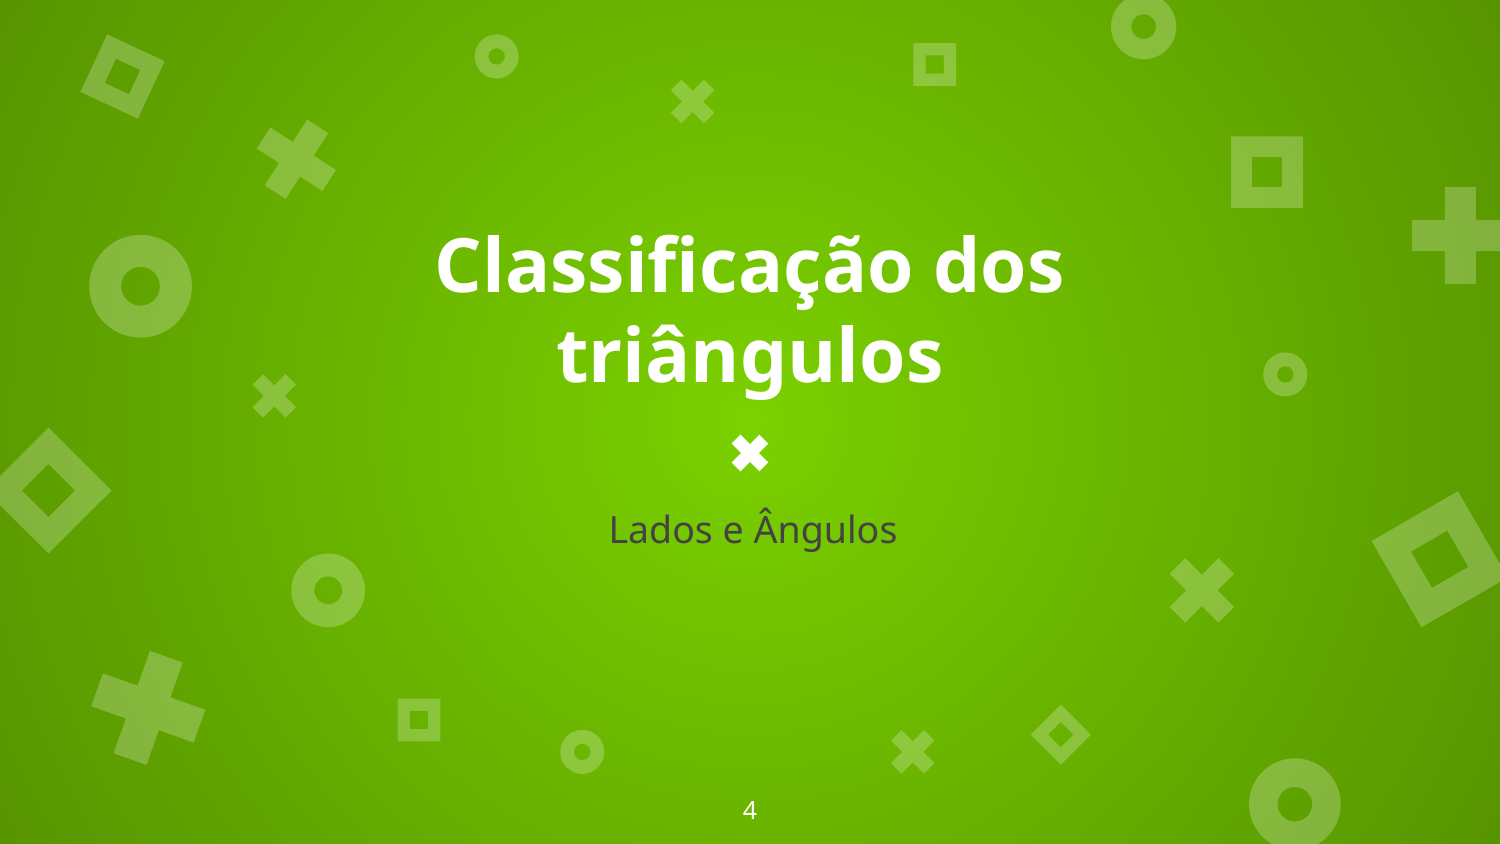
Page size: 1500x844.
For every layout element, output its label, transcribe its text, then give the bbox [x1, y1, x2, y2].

subtitle Lados e Ângulos [485, 490, 1015, 620]
title Classificação dos triângulos [339, 222, 1161, 413]
slide_number 4 [705, 779, 795, 844]
